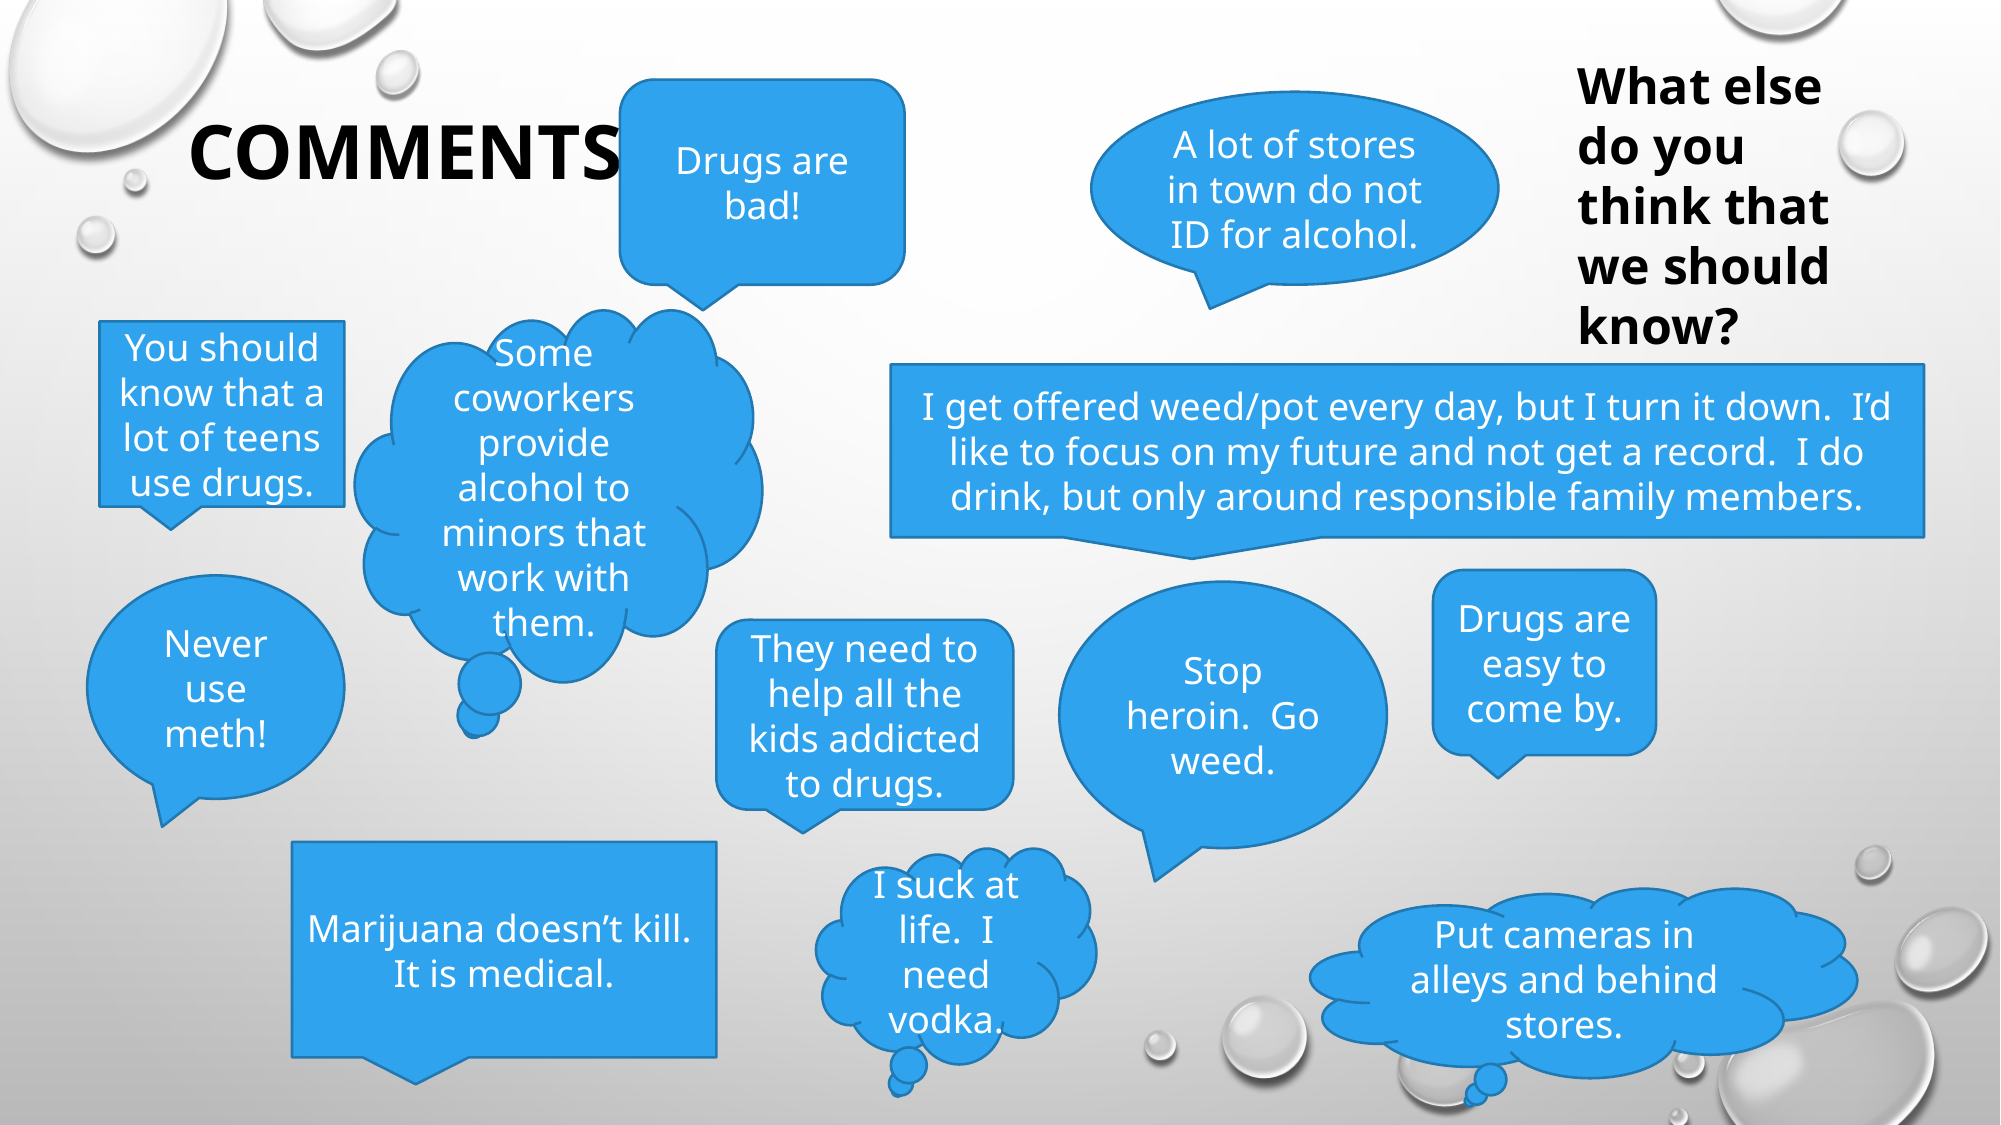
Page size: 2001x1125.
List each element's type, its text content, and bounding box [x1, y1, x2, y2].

text_box Marijuana doesn’t kill. It is medical. [290, 840, 718, 1086]
text_box You should know that a lot of teens use drugs. [98, 320, 346, 531]
text_box Put cameras in alleys and behind stores. [1308, 887, 1859, 1108]
text_box What else do you think that we should know? [1563, 47, 1877, 362]
text_box They need to help all the kids addicted to drugs. [715, 618, 1015, 835]
text_box Drugs are easy to come by. [1431, 568, 1658, 780]
text_box Stop heroin. Go weed. [1057, 580, 1389, 883]
text_box I get offered weed/pot every day, but I turn it down. I’d like to focus on my future and not get a record. I do drink, but only around responsible family members. [889, 363, 1926, 561]
text_box Some coworkers provide alcohol to minors that work with them. [353, 309, 764, 740]
text_box Never use meth! [85, 574, 346, 829]
list Comments [125, 78, 647, 285]
text_box A lot of stores in town do not ID for alcohol. [1089, 90, 1500, 310]
text_box Drugs are bad! [618, 78, 906, 312]
picture [0, 0, 2000, 1125]
text_box I suck at life. I need vodka. [814, 847, 1098, 1098]
